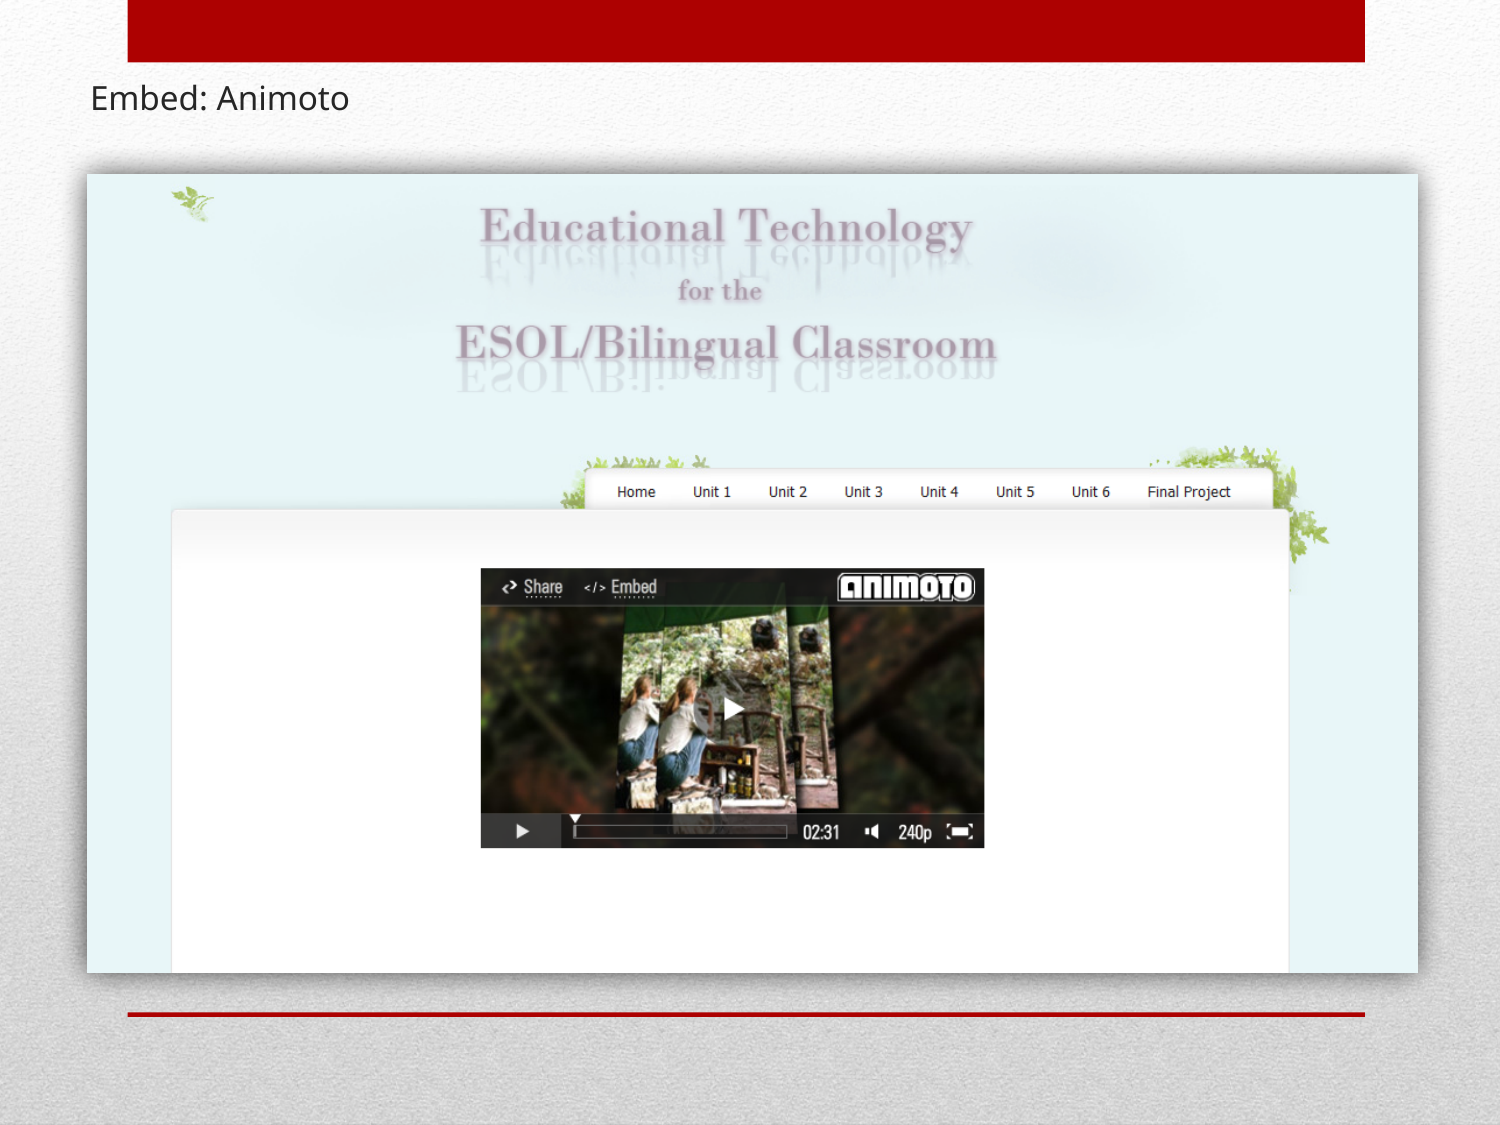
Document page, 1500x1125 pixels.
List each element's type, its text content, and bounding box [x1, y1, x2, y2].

title Embed: Animoto [75, 45, 600, 125]
picture [86, 174, 1419, 974]
